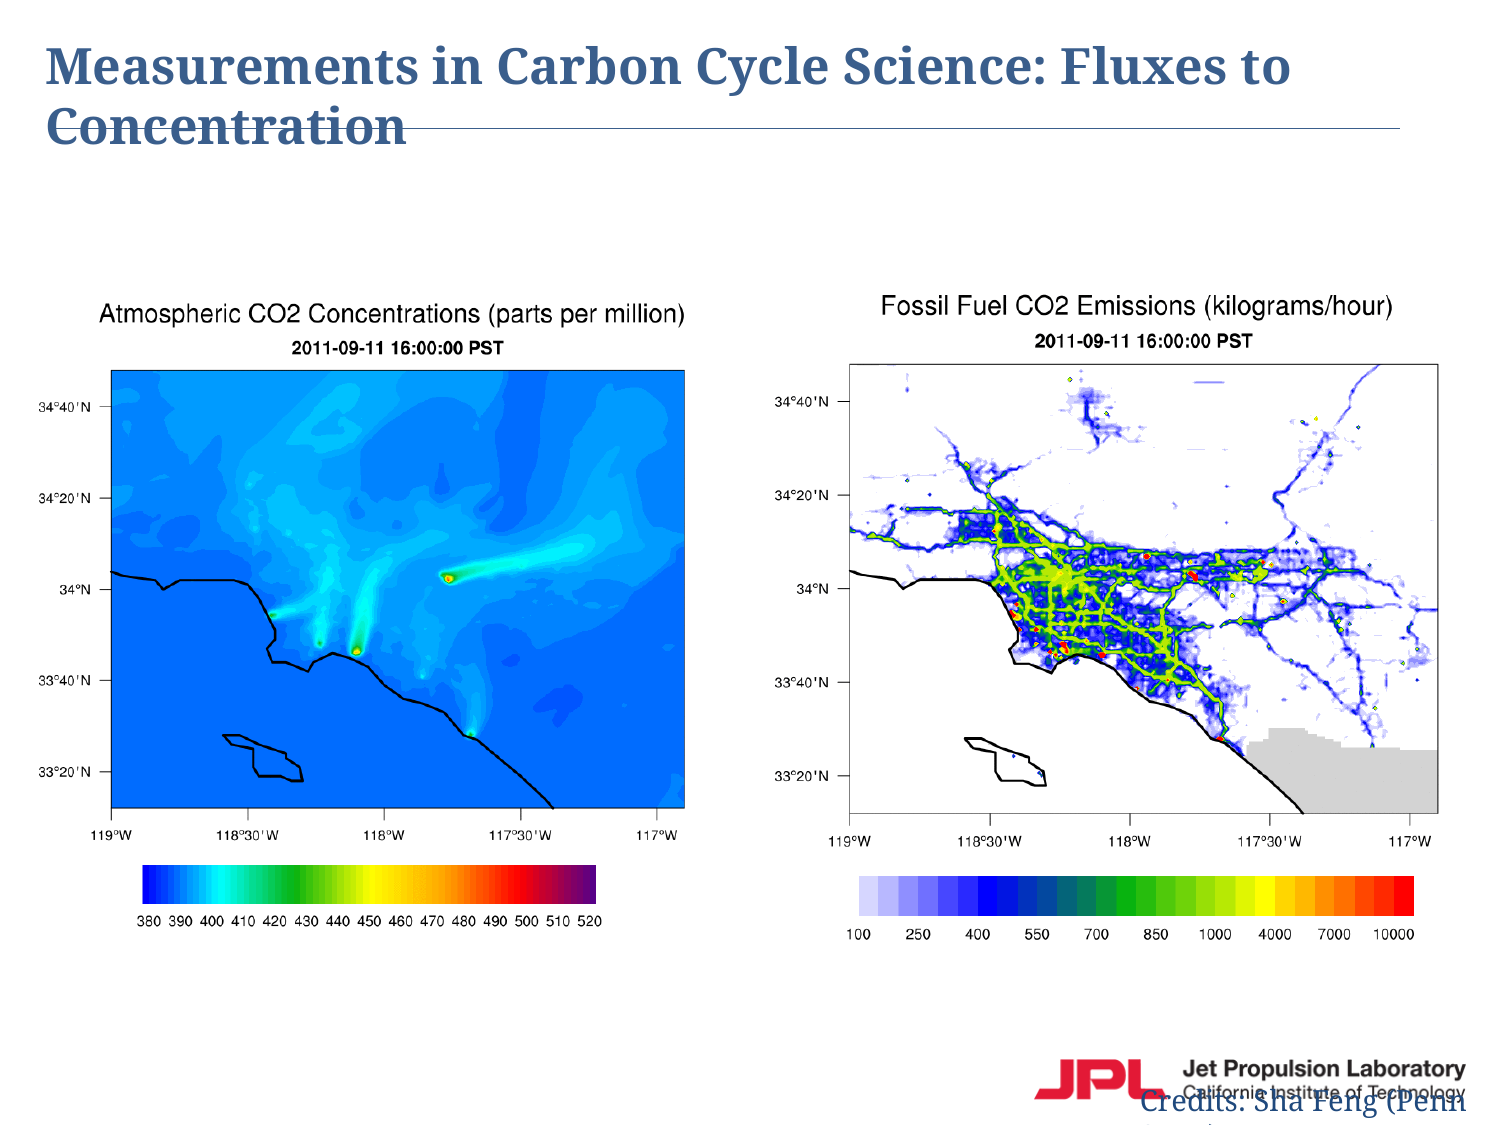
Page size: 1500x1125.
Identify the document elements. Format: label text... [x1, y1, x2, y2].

title Measurements in Carbon Cycle Science: Fluxes to Concentration [30, 31, 1458, 219]
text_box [762, 265, 1465, 953]
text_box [30, 274, 704, 944]
picture [1034, 1059, 1466, 1103]
text_box Credits: Sha Feng (Penn State) [1124, 1074, 1500, 1125]
